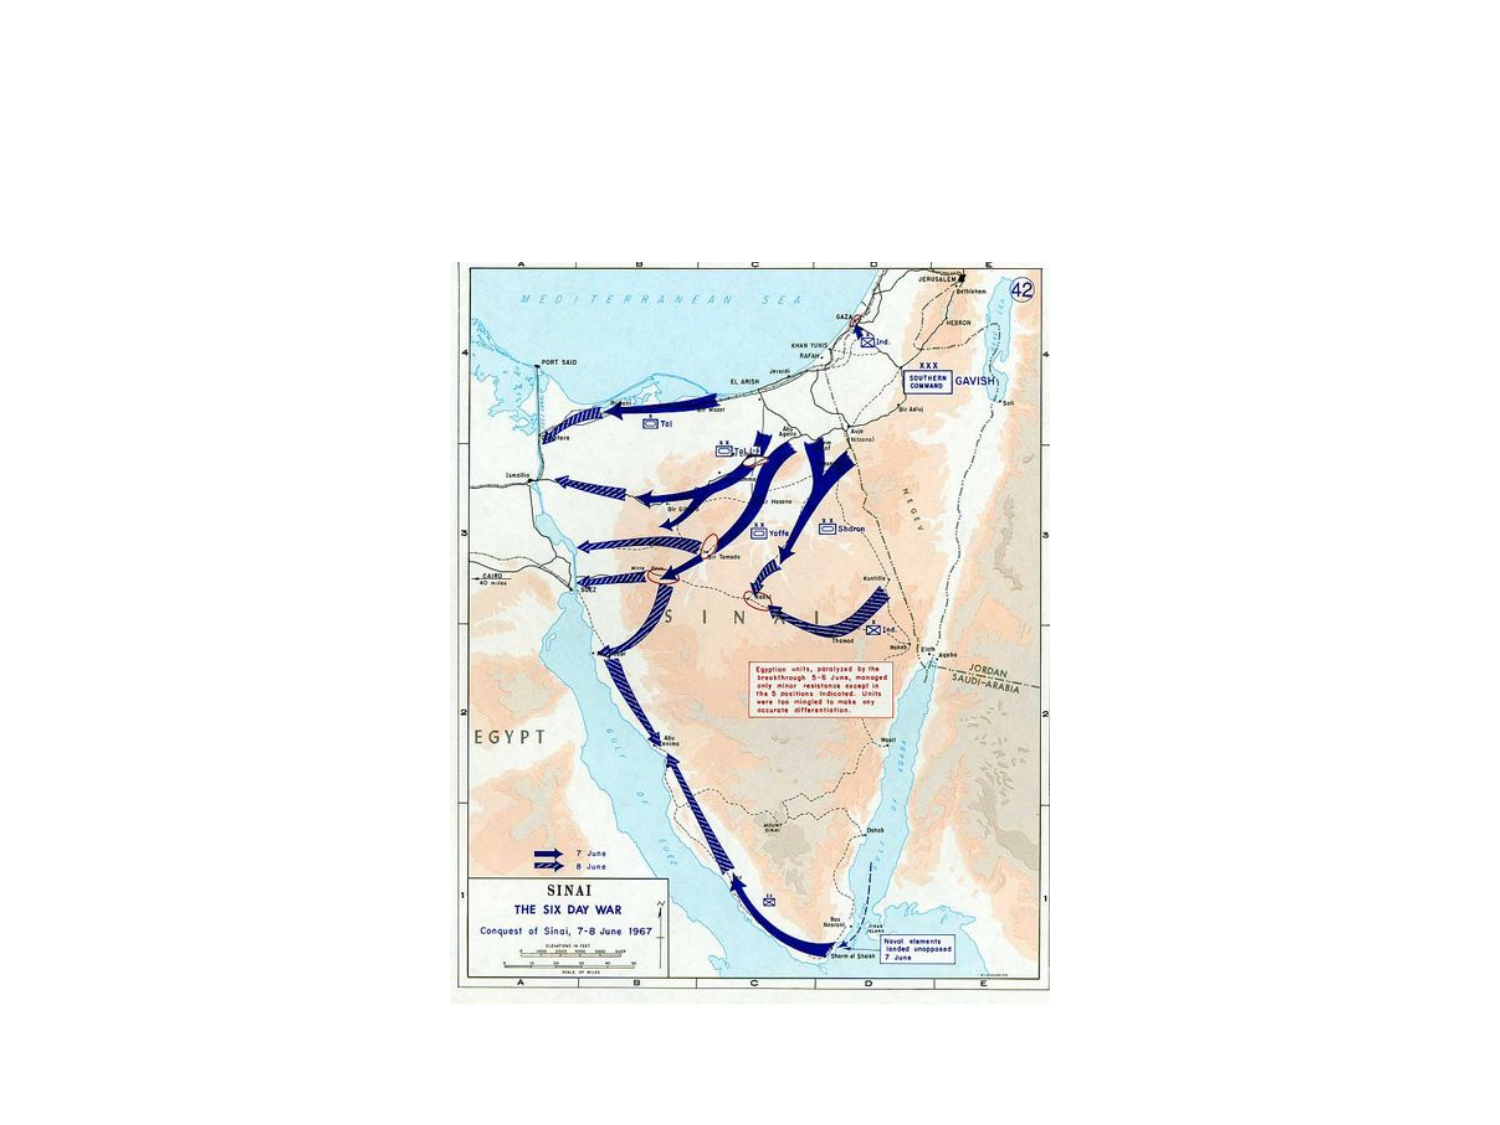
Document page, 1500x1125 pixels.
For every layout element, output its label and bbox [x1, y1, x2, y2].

list [74, 262, 1426, 1006]
